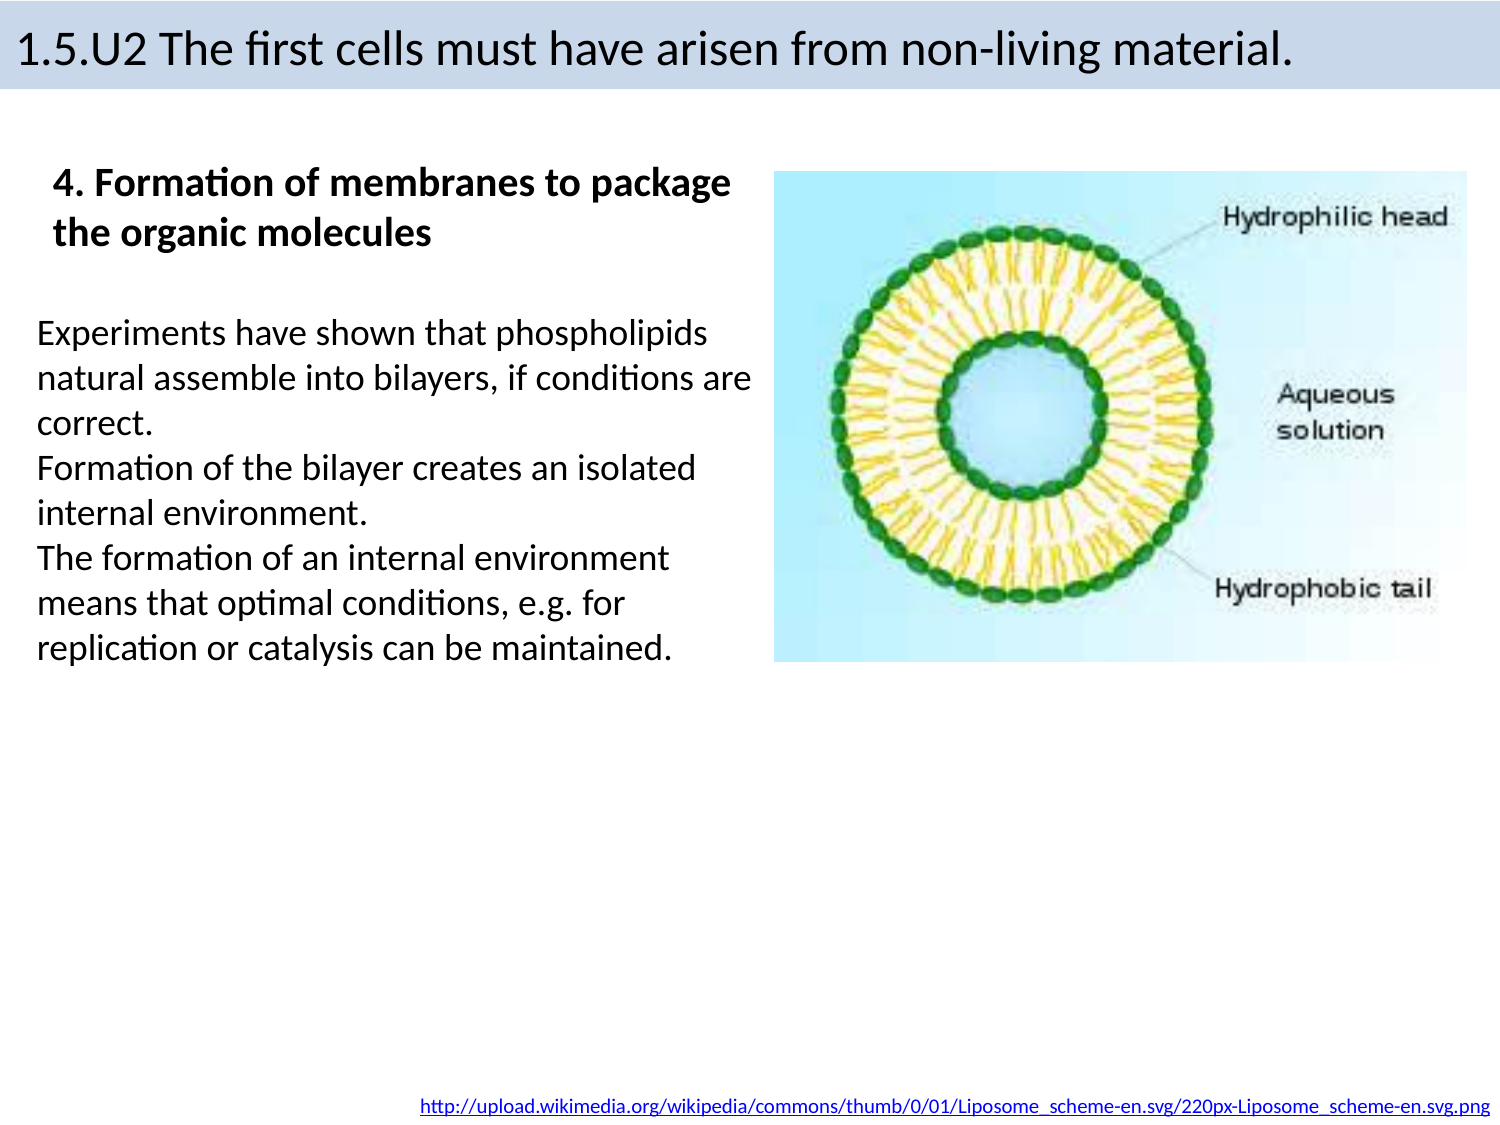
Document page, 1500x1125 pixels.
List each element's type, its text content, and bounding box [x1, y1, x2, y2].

text_box 4. Formation of membranes to package the organic molecules [38, 147, 789, 262]
picture [774, 171, 1467, 662]
text_box http://upload.wikimedia.org/wikipedia/commons/thumb/0/01/Liposome_scheme-en.svg/220px-Liposome_scheme-en.svg.png [188, 1085, 1500, 1125]
text_box Experiments have shown that phospholipids natural assemble into bilayers, if conditions are correct. Formation of the bilayer creates an isolated internal environment. The formation of an internal environment means that optimal conditions, e.g. for replication or catalysis can be maintained. [22, 300, 789, 676]
text_box 1.5.U2 The first cells must have arisen from non-living material. [0, 0, 1500, 90]
